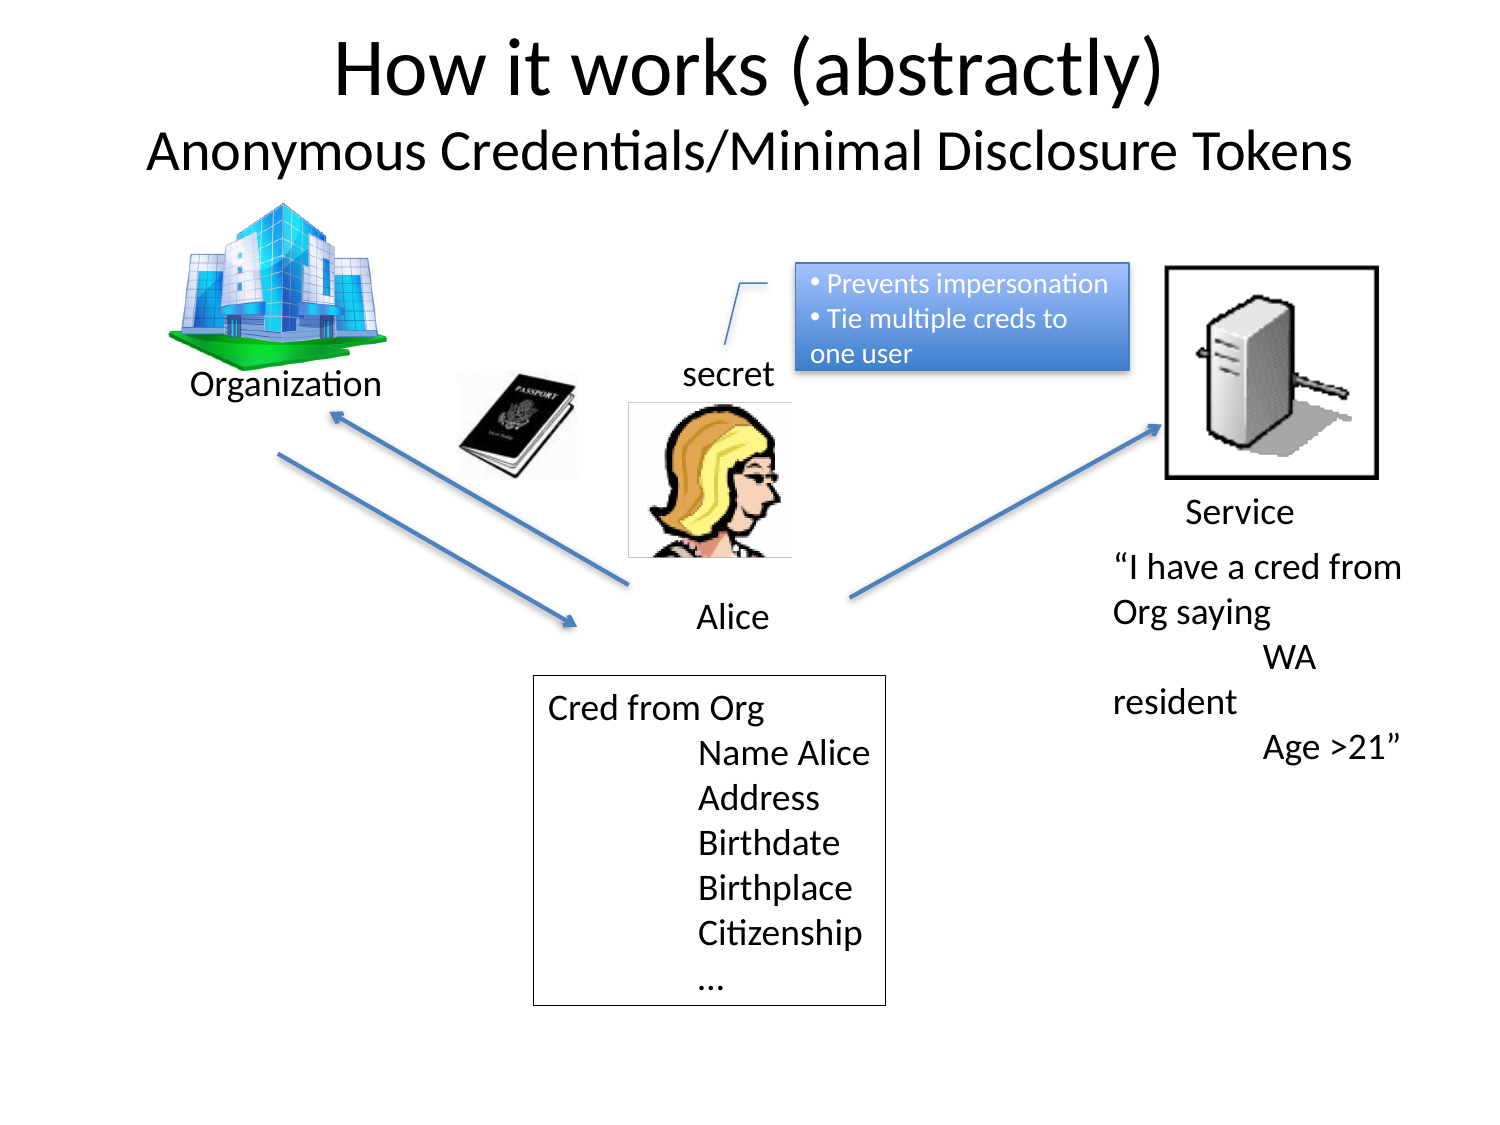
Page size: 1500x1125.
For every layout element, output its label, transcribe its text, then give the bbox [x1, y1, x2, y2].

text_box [849, 424, 1163, 599]
title How it works (abstractly) Anonymous Credentials/Minimal Disclosure Tokens [75, 3, 1425, 192]
picture [163, 159, 390, 386]
text_box Alice [681, 585, 785, 645]
text_box Cred from Org Name Alice Address Birthdate Birthplace Citizenship … [533, 675, 886, 1006]
picture [1161, 262, 1379, 480]
text_box “I have a cred from Org saying WA resident Age >21” [1098, 534, 1425, 774]
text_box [329, 411, 629, 586]
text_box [277, 453, 578, 628]
text_box Prevents impersonation Tie multiple creds to one user [723, 282, 768, 346]
text_box Organization [174, 351, 398, 411]
text_box Prevents impersonation Tie multiple creds to one user [795, 262, 1130, 371]
text_box secret [667, 341, 791, 401]
text_box Service [1170, 488, 1310, 534]
picture [628, 401, 793, 558]
picture [455, 370, 578, 411]
